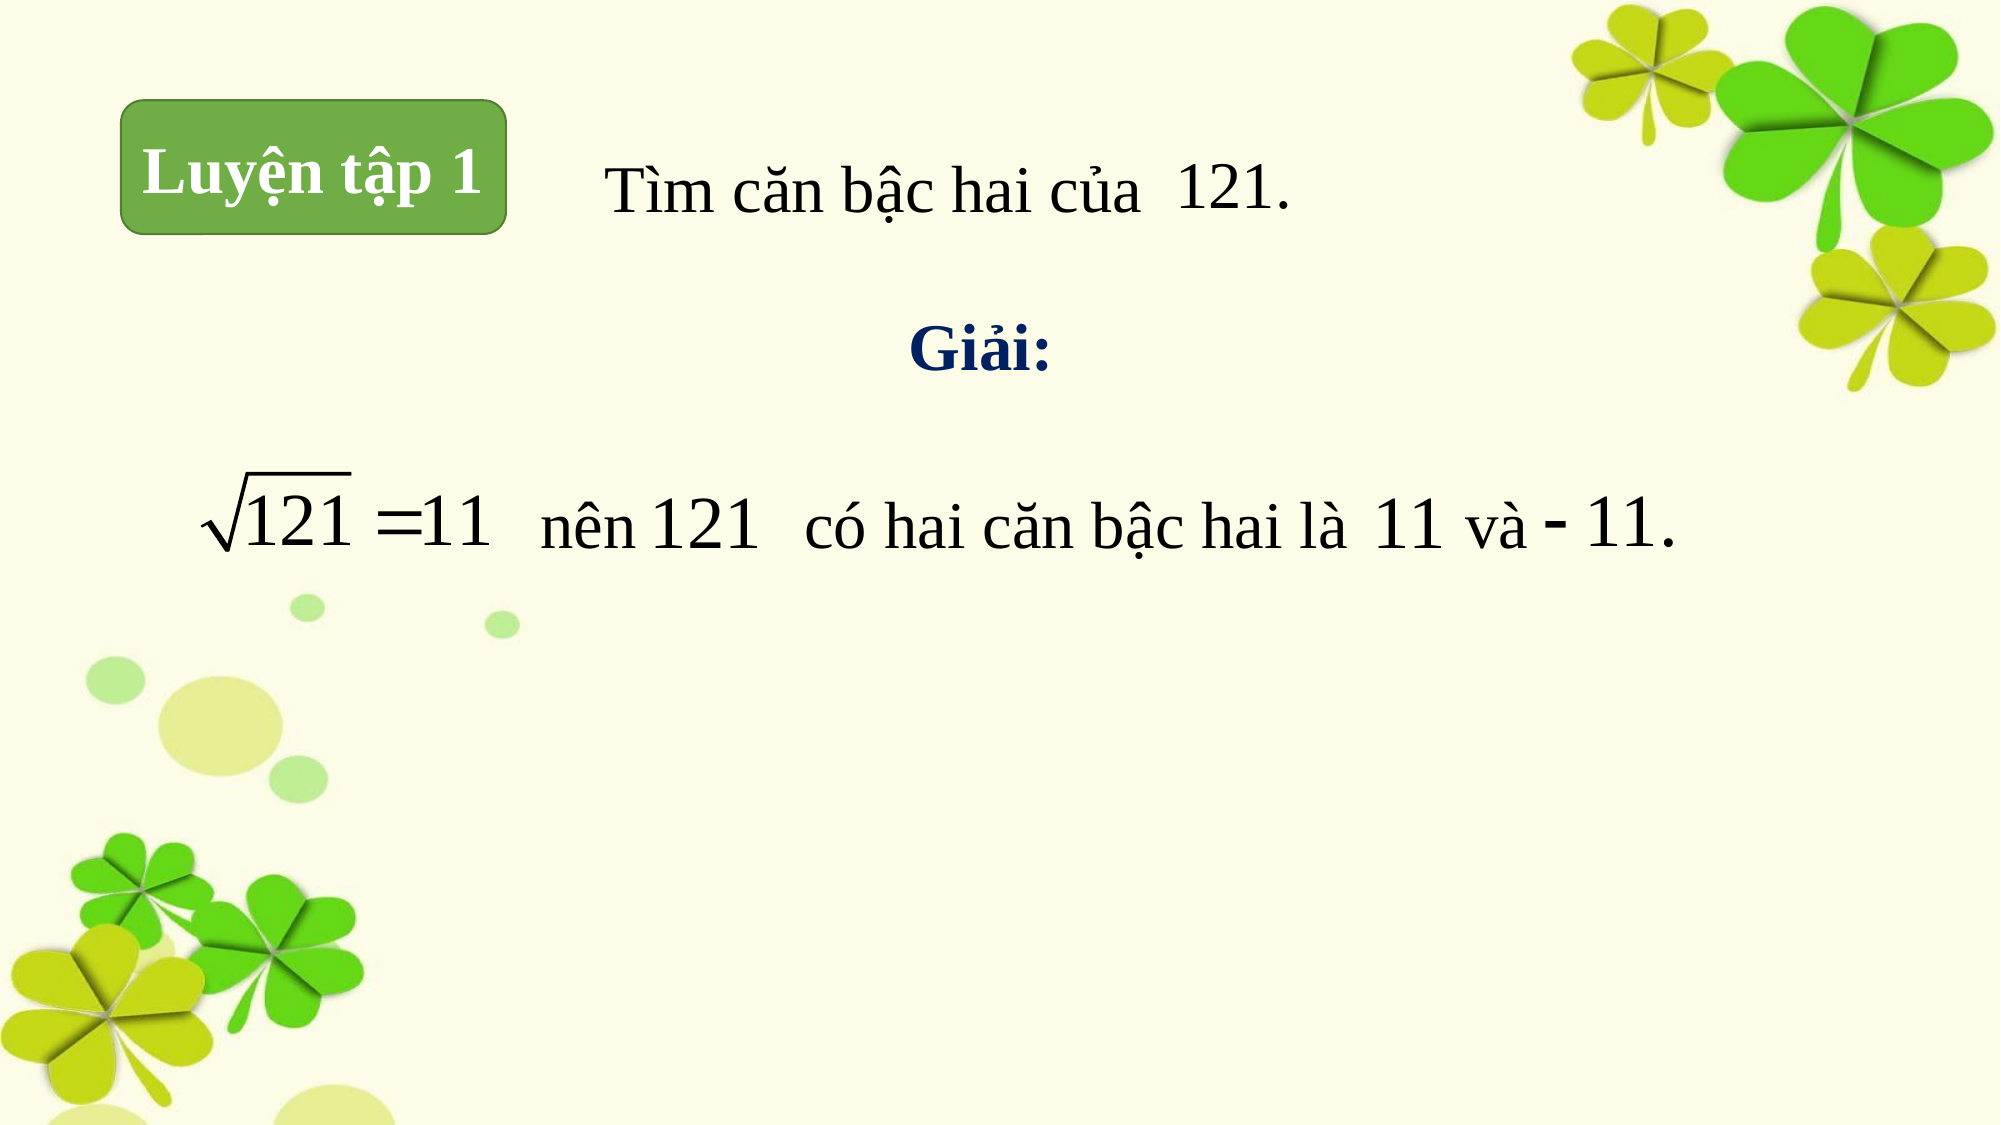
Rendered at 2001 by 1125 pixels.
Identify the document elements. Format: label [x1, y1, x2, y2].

picture [0, 0, 2000, 1125]
text_box [589, 138, 2000, 234]
text_box [196, 466, 1931, 570]
